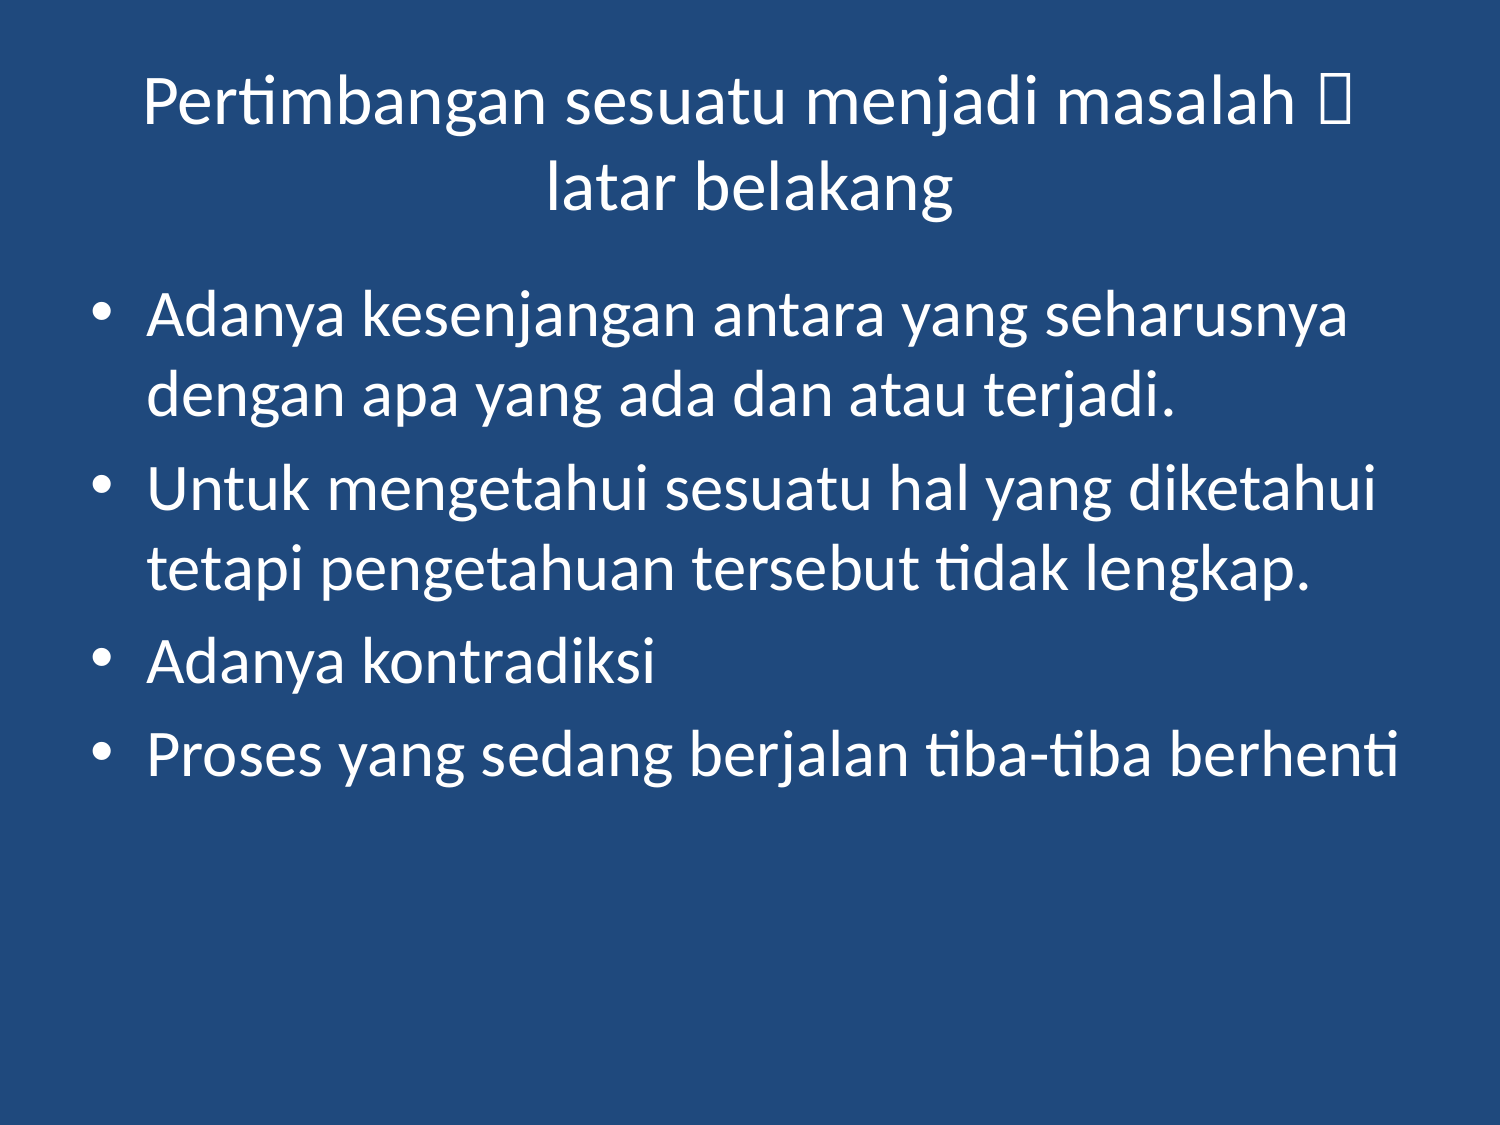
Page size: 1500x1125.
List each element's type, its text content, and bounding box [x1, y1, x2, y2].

list Adanya kesenjangan antara yang seharusnya dengan apa yang ada dan atau terjadi. Untuk mengetahui sesuatu hal yang diketahui tetapi pengetahuan tersebut tidak lengkap. Adanya kontradiksi Proses yang sedang berjalan tiba-tiba berhenti [75, 262, 1425, 1005]
title Pertimbangan sesuatu menjadi masalah  latar belakang [75, 45, 1425, 233]
